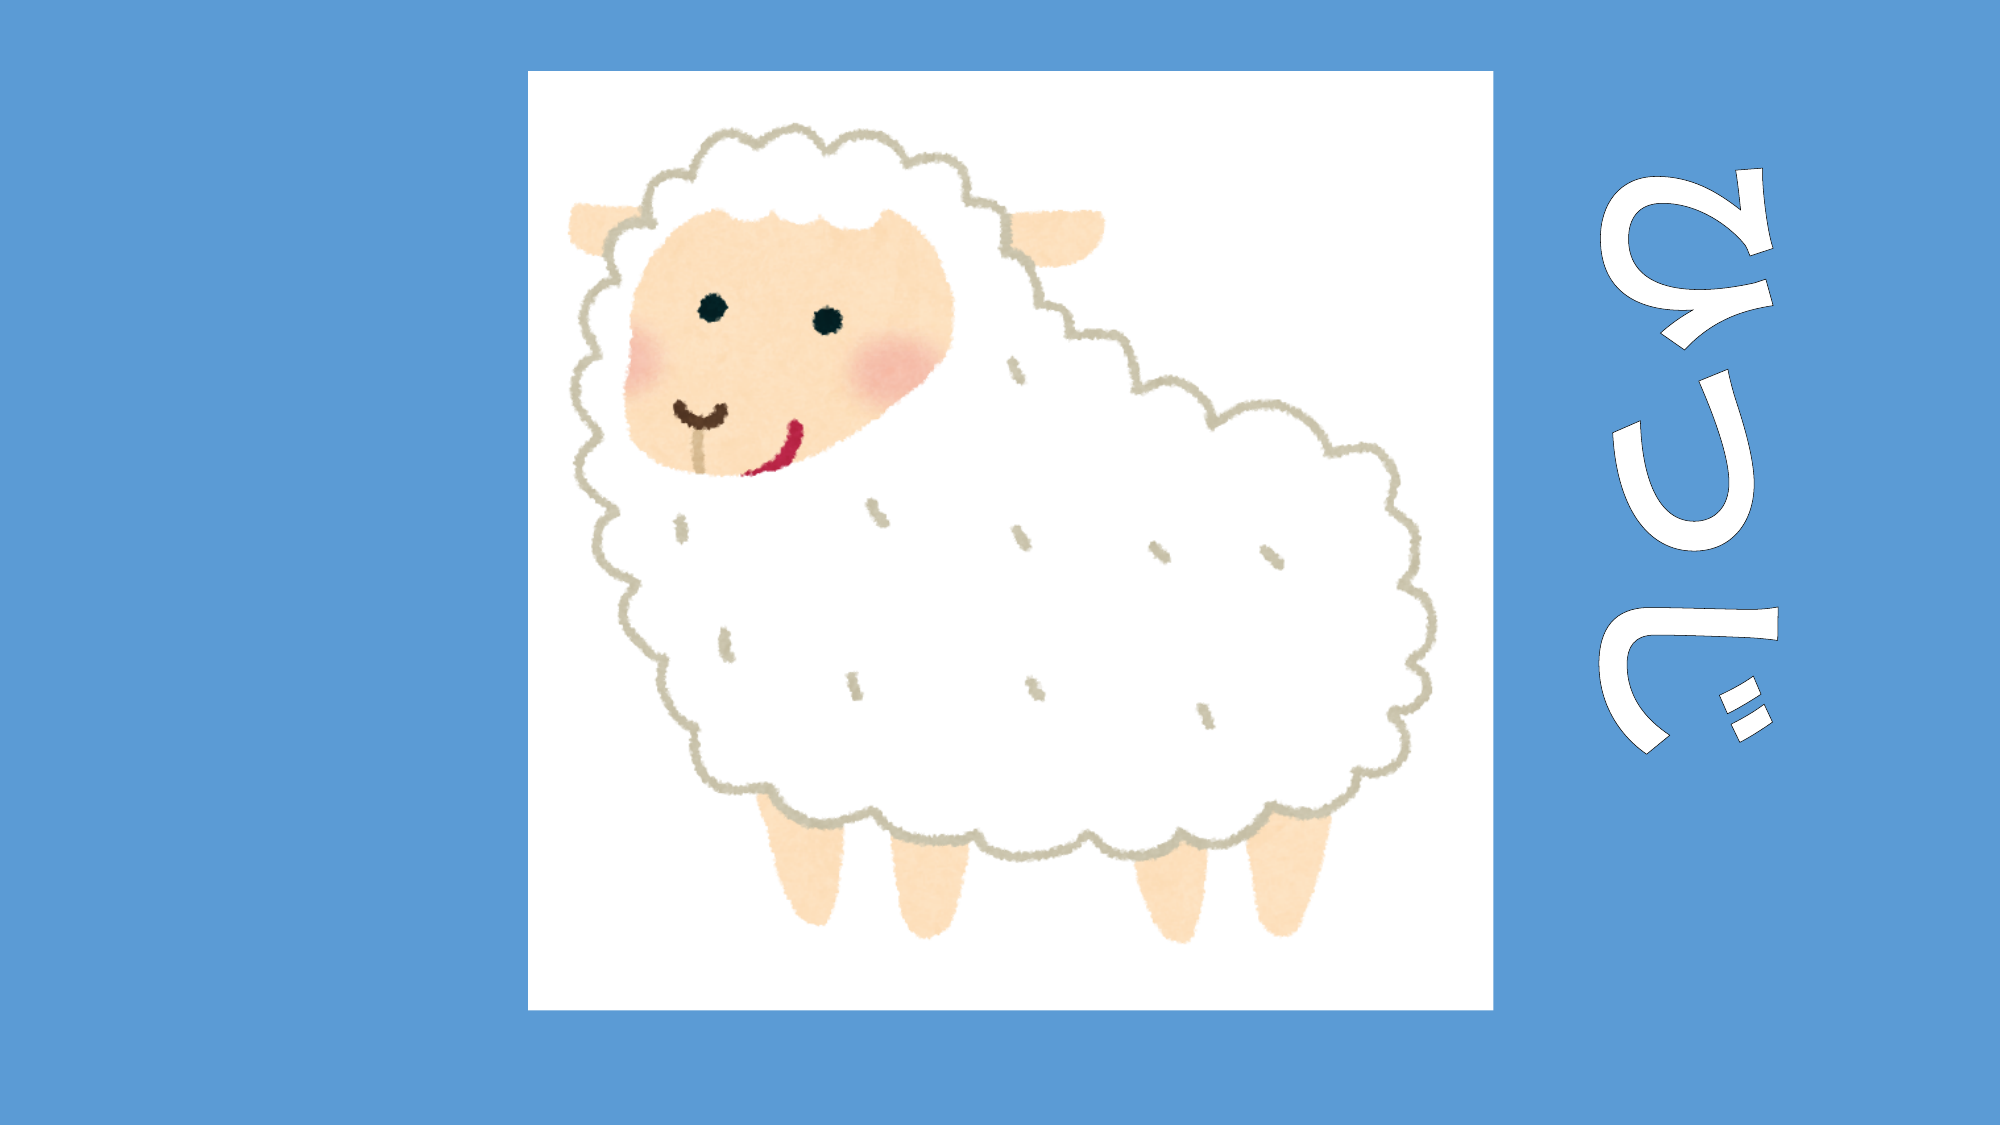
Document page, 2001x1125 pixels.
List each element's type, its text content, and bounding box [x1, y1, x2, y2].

text_box ひつじ [1547, 135, 1830, 826]
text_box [474, 0, 1547, 1125]
picture [544, 106, 1456, 975]
